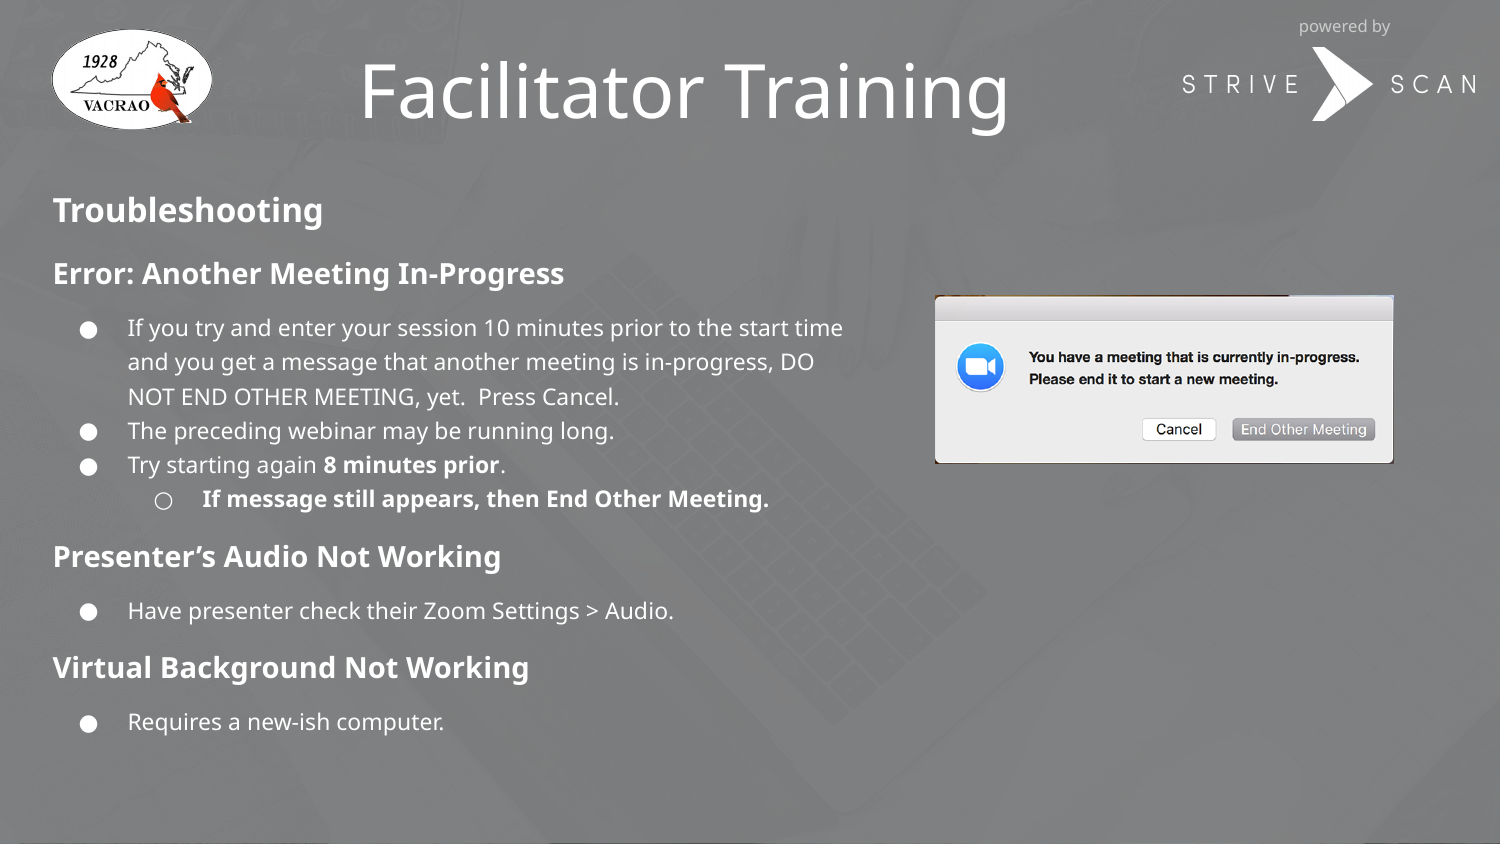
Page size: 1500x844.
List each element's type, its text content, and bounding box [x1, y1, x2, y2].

picture [51, 28, 213, 37]
picture [1333, 47, 1475, 121]
title Facilitator Training [37, 37, 1333, 134]
picture [935, 295, 1394, 464]
text_box Troubleshooting Error: Another Meeting In-Progress If you try and enter your session 10 minutes prior to the start time and you get a message that another meeting is in-progress, DO NOT END OTHER MEETING, yet. Press Cancel. The preceding webinar may be running long. Try starting again 8 minutes prior. If message still appears, then End Other Meeting. Presenter’s Audio Not Working Have presenter check their Zoom Settings > Audio. Virtual Background Not Working Requires a new-ish computer. [37, 164, 870, 844]
